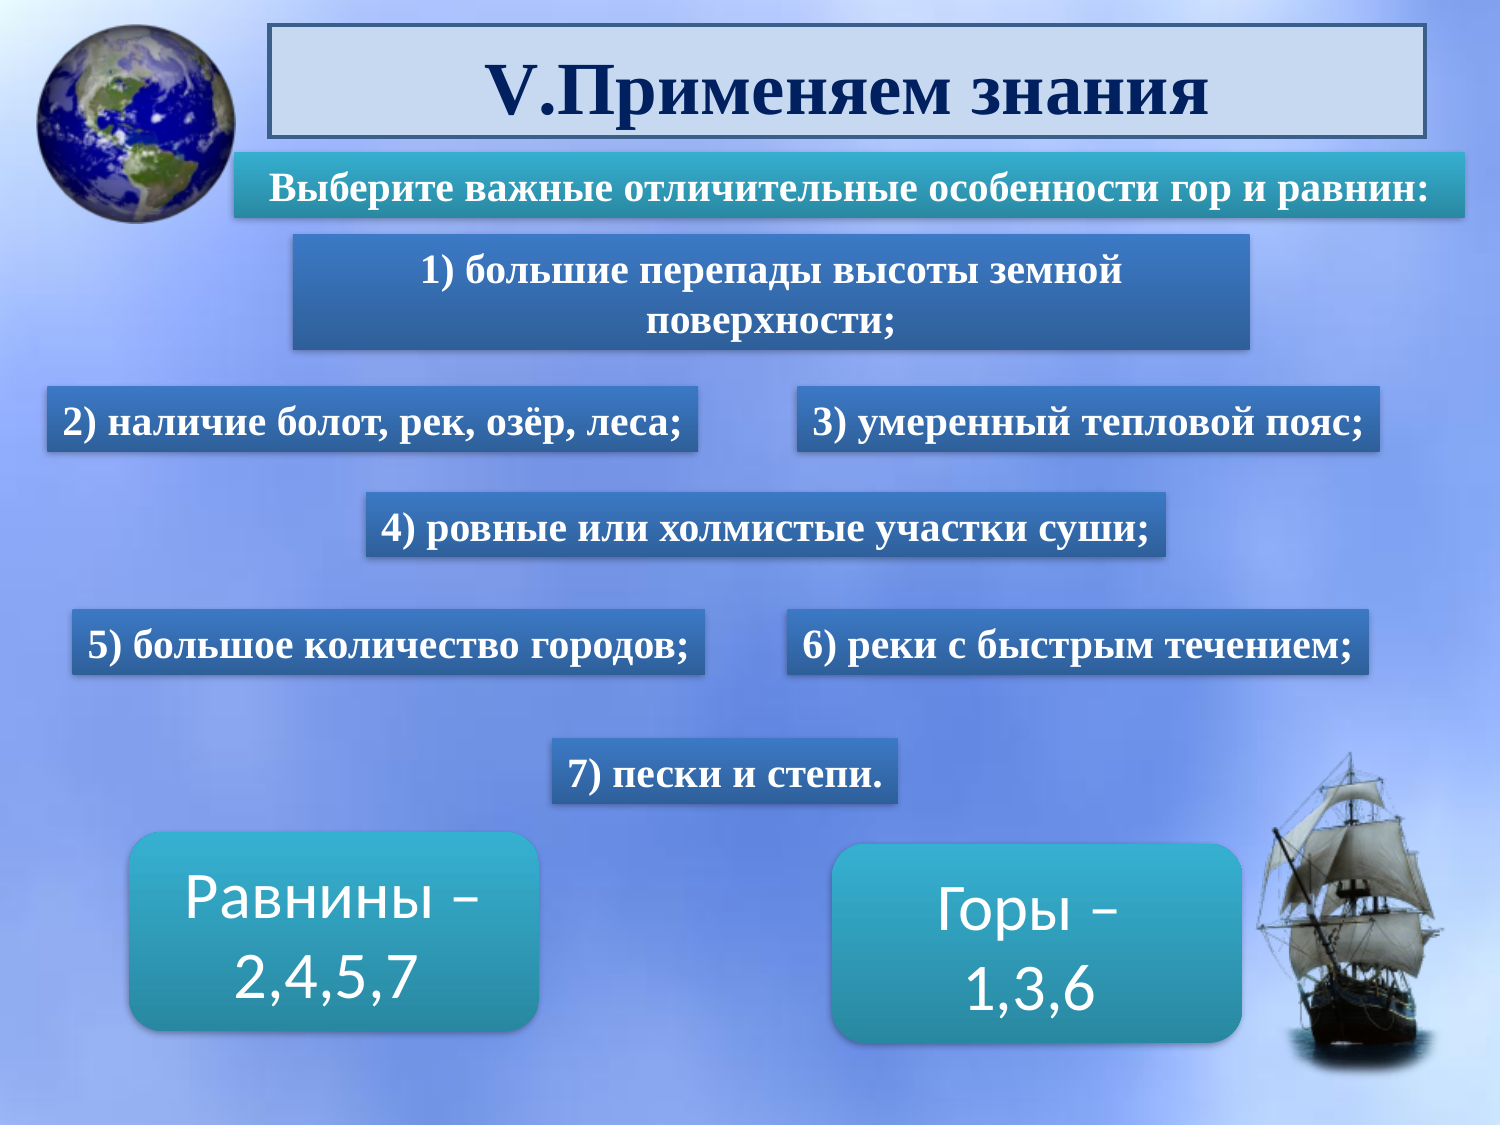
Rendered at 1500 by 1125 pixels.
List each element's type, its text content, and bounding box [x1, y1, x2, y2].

text_box Равнины – 2,4,5,7 [128, 832, 540, 1032]
text_box 5) большое количество городов; [72, 609, 705, 675]
title V.Применяем знания [267, 23, 1427, 139]
text_box 7) пески и степи. [552, 738, 898, 804]
text_box Горы – 1,3,6 [832, 843, 1243, 1043]
picture [0, 0, 1500, 1125]
text_box Выберите важные отличительные особенности гор и равнин: [234, 152, 1465, 218]
text_box 4) ровные или холмистые участки суши; [366, 492, 1166, 557]
text_box 1) большие перепады высоты земной поверхности; [292, 234, 1250, 350]
text_box 6) реки с быстрым течением; [787, 609, 1369, 675]
text_box 3) умеренный тепловой пояс; [797, 386, 1380, 452]
text_box 2) наличие болот, рек, озёр, леса; [47, 386, 699, 452]
